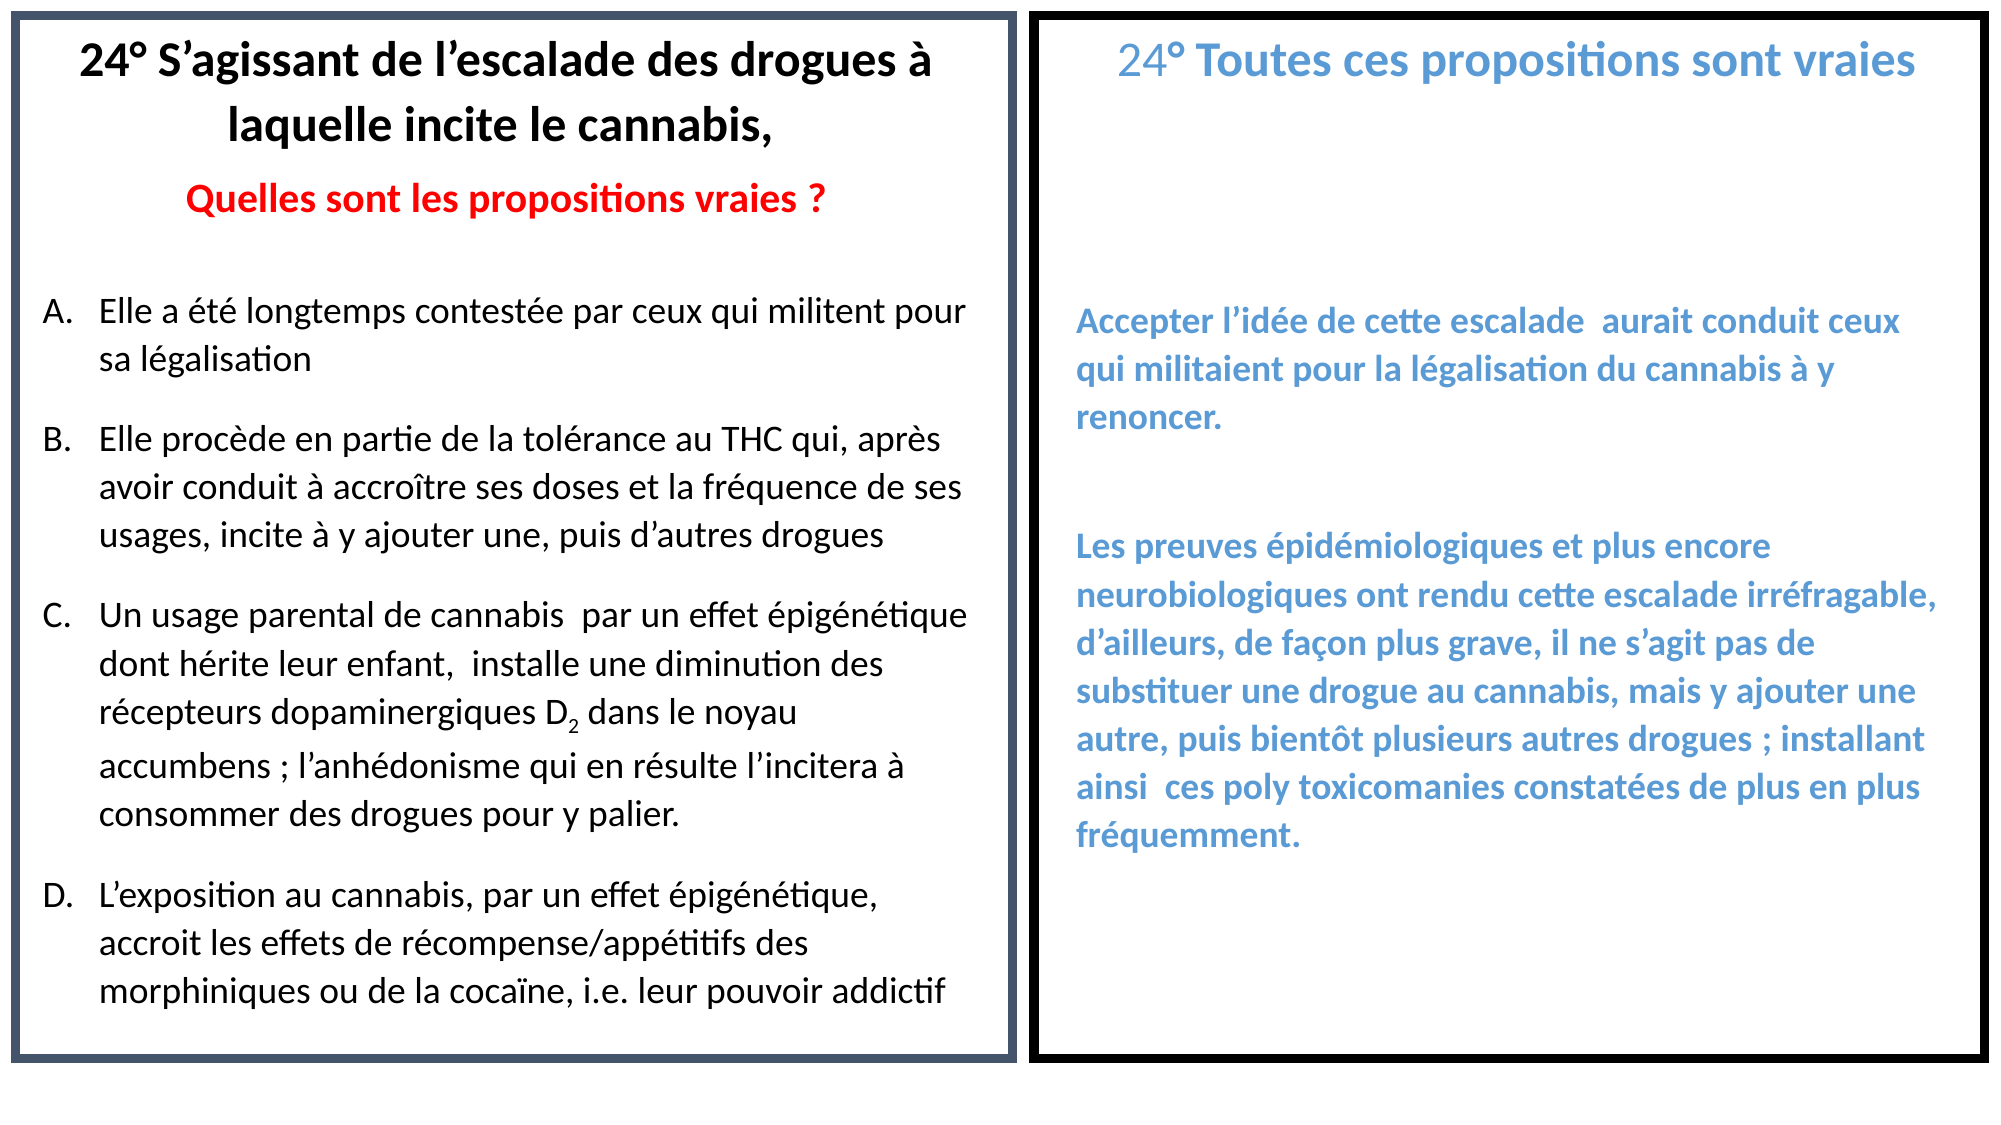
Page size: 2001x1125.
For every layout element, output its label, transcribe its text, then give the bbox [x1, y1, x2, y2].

text_box 24° S’agissant de l’escalade des drogues à laquelle incite le cannabis, Quelles sont les propositions vraies ? Elle a été longtemps contestée par ceux qui militent pour sa légalisation Elle procède en partie de la tolérance au THC qui, après avoir conduit à accroître ses doses et la fréquence de ses usages, incite à y ajouter une, puis d’autres drogues Un usage parental de cannabis par un effet épigénétique dont hérite leur enfant, installe une diminution des récepteurs dopaminergiques D2 dans le noyau accumbens ; l’anhédonisme qui en résulte l’incitera à consommer des drogues pour y palier. L’exposition au cannabis, par un effet épigénétique, accroit les effets de récompense/appétitifs des morphiniques ou de la cocaïne, i.e. leur pouvoir addictif [27, 15, 985, 1019]
text_box [1033, 14, 1986, 1060]
text_box 24° Toutes ces propositions sont vraies Accepter l’idée de cette escalade aurait conduit ceux qui militaient pour la légalisation du cannabis à y renoncer. Les preuves épidémiologiques et plus encore neurobiologiques ont rendu cette escalade irréfragable, d’ailleurs, de façon plus grave, il ne s’agit pas de substituer une drogue au cannabis, mais y ajouter une autre, puis bientôt plusieurs autres drogues ; installant ainsi ces poly toxicomanies constatées de plus en plus fréquemment. [1061, 15, 1972, 863]
text_box [14, 14, 1013, 1060]
